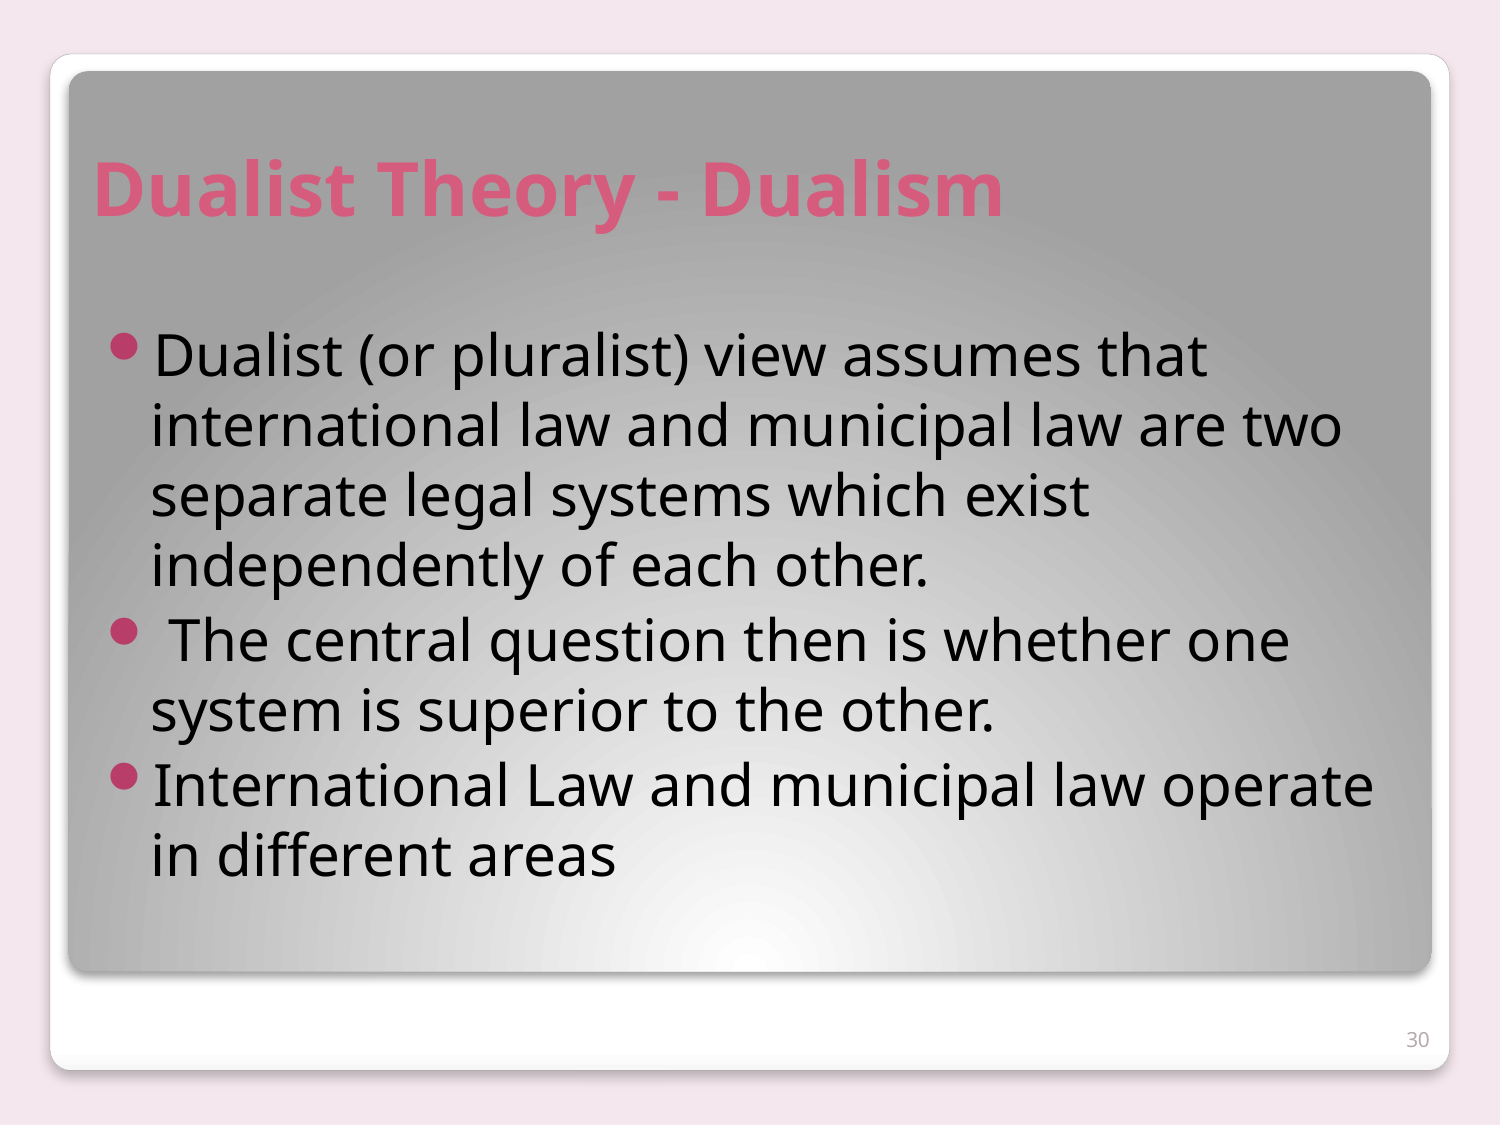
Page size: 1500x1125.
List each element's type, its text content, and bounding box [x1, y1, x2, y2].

slide_number 30 [1369, 1002, 1445, 1063]
title Dualist Theory - Dualism [76, 66, 1420, 239]
list Dualist (or pluralist) view assumes that international law and municipal law are two separate legal systems which exist independently of each other. The central question then is whether one system is superior to the other. International Law and municipal law operate in different areas [76, 302, 1420, 990]
